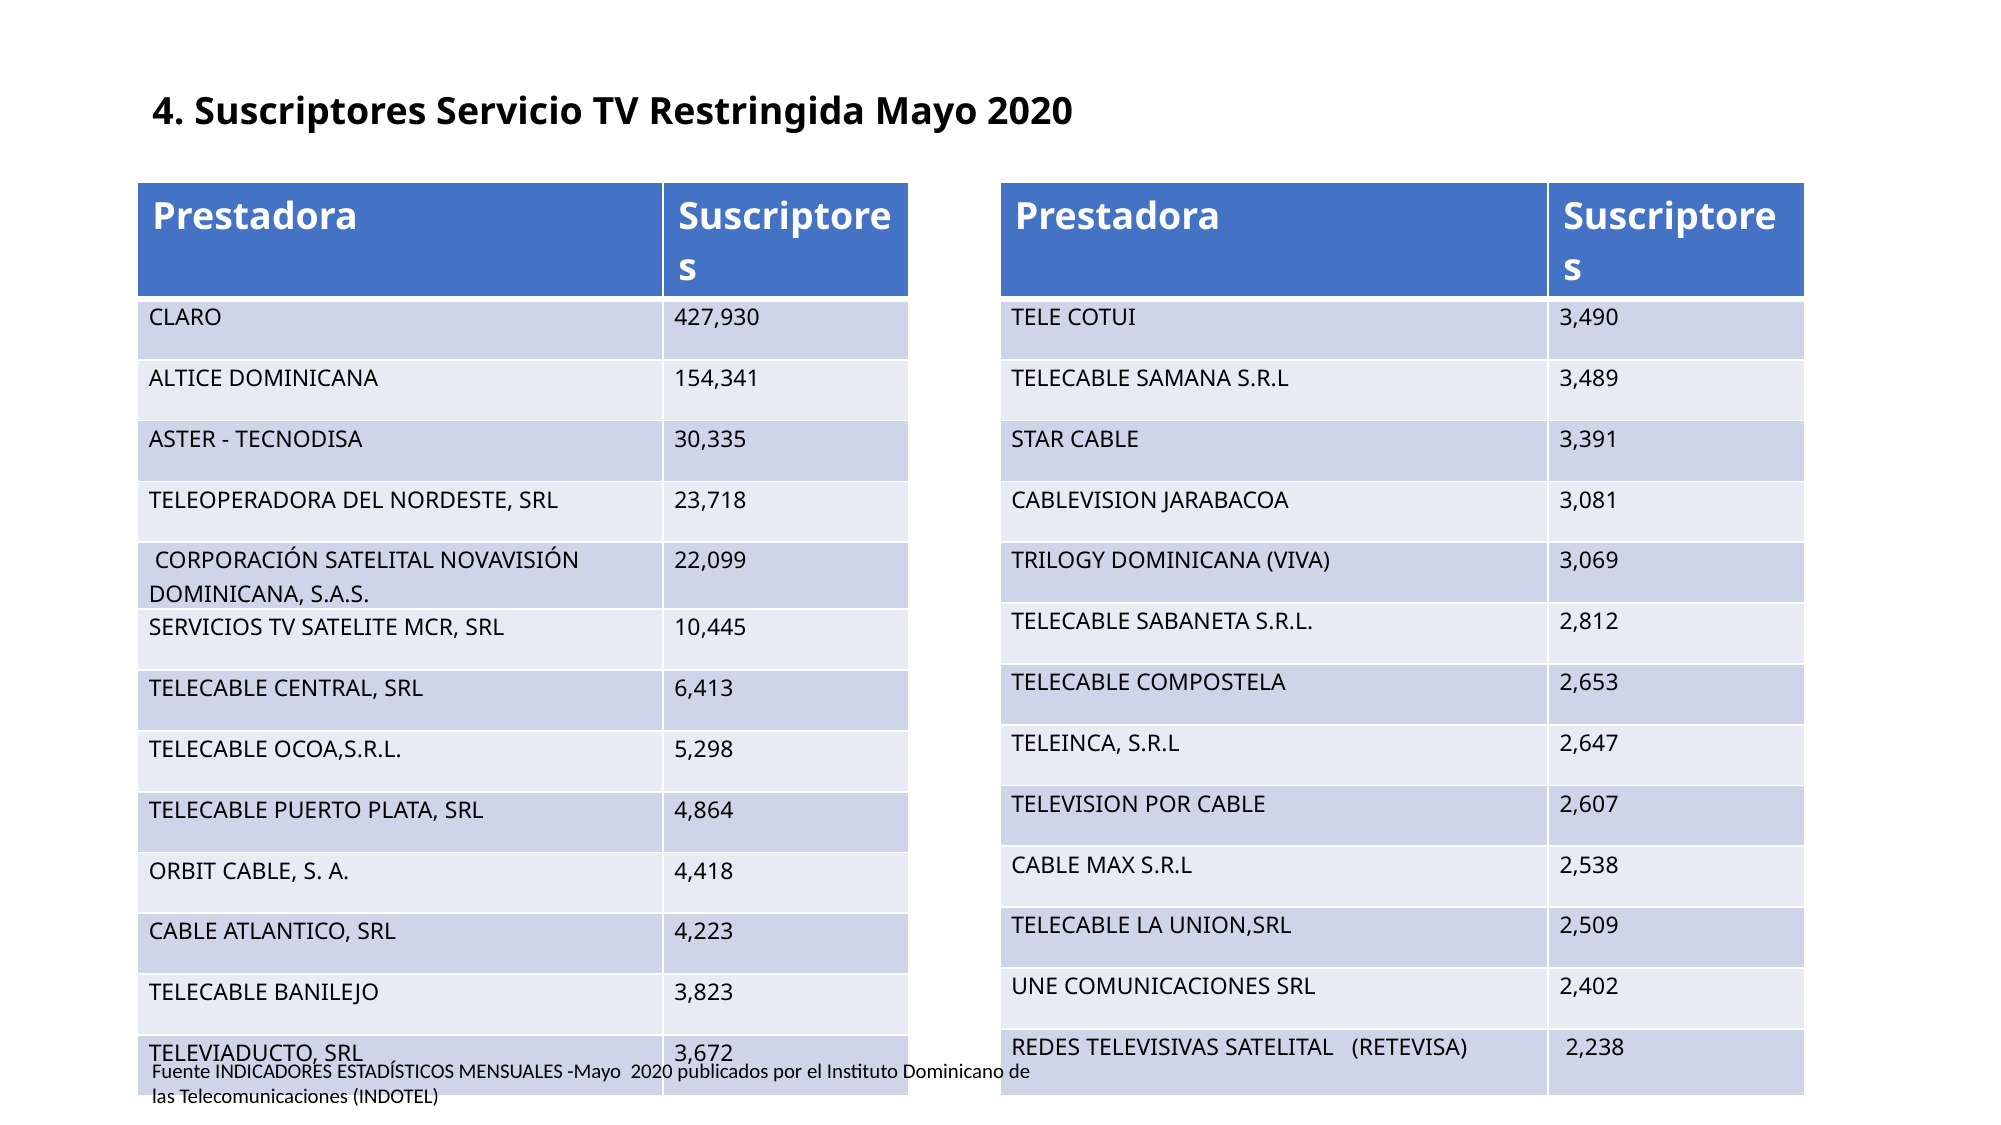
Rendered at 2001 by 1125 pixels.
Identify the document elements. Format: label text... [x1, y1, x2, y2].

table_cell 2,653 [1549, 665, 1804, 724]
table_cell 4,418 [664, 853, 908, 912]
table_header Prestadora [1001, 183, 1547, 296]
table_cell 4,864 [664, 793, 908, 852]
table_cell ALTICE DOMINICANA [138, 361, 662, 420]
table_cell 5,298 [664, 732, 908, 791]
table_cell TELECABLE COMPOSTELA [1001, 665, 1547, 724]
table_cell 6,413 [664, 671, 908, 730]
table_cell REDES TELEVISIVAS SATELITAL (RETEVISA) [1001, 1030, 1547, 1095]
table_cell TELECABLE SABANETA S.R.L. [1001, 604, 1547, 663]
table_header Prestadora [138, 183, 662, 296]
table_cell STAR CABLE [1001, 421, 1547, 481]
table_cell TELECABLE CENTRAL, SRL [138, 671, 662, 730]
table_cell 2,607 [1549, 786, 1804, 845]
table_cell TELECABLE LA UNION,SRL [1001, 908, 1547, 967]
table_cell 3,672 [664, 1036, 908, 1050]
table_header Suscriptores [1549, 183, 1804, 296]
table_cell CABLE ATLANTICO, SRL [138, 914, 662, 973]
title 4. Suscriptores Servicio TV Restringida Mayo 2020 [137, 59, 1863, 166]
table_cell TELEINCA, S.R.L [1001, 726, 1547, 785]
table_cell TELEVISION POR CABLE [1001, 786, 1547, 845]
table_cell 3,490 [1549, 302, 1804, 359]
table_cell 2,402 [1549, 969, 1804, 1028]
table_cell ASTER - TECNODISA [138, 421, 662, 481]
table_cell 4,223 [664, 914, 908, 973]
table_cell 30,335 [664, 421, 908, 481]
table_cell TELECABLE OCOA,S.R.L. [138, 732, 662, 791]
table_cell 427,930 [664, 302, 908, 359]
table_cell TELE COTUI [1001, 302, 1547, 359]
table_cell CABLEVISION JARABACOA [1001, 482, 1547, 541]
text_box Fuente INDICADORES ESTADÍSTICOS MENSUALES -Mayo 2020 publicados por el Instituto Dominicano de las Telecomunicaciones (INDOTEL) [137, 1050, 1053, 1115]
table_cell 3,081 [1549, 482, 1804, 541]
table_cell ORBIT CABLE, S. A. [138, 853, 662, 912]
table_cell CLARO [138, 302, 662, 359]
table_cell 2,509 [1549, 908, 1804, 967]
table_cell 23,718 [664, 482, 908, 541]
table_cell 3,069 [1549, 543, 1804, 602]
table_cell 154,341 [664, 361, 908, 420]
table_cell 2,647 [1549, 726, 1804, 785]
table_cell 3,391 [1549, 421, 1804, 481]
table_cell TELECABLE PUERTO PLATA, SRL [138, 793, 662, 852]
table_cell TELEVIADUCTO, SRL [138, 1036, 662, 1050]
table_cell TELECABLE BANILEJO [138, 975, 662, 1034]
table_header Suscriptores [664, 183, 908, 296]
table_cell TELEOPERADORA DEL NORDESTE, SRL [138, 482, 662, 541]
table_cell 2,812 [1549, 604, 1804, 663]
table_cell TELECABLE SAMANA S.R.L [1001, 361, 1547, 420]
table_cell CABLE MAX S.R.L [1001, 847, 1547, 906]
table_cell TRILOGY DOMINICANA (VIVA) [1001, 543, 1547, 602]
table_cell UNE COMUNICACIONES SRL [1001, 969, 1547, 1028]
table_cell 10,445 [664, 610, 908, 669]
table_cell 3,823 [664, 975, 908, 1034]
table_cell CORPORACIÓN SATELITAL NOVAVISIÓN DOMINICANA, S.A.S. [138, 543, 662, 608]
table_cell 22,099 [664, 543, 908, 608]
table_cell 2,238 [1549, 1030, 1804, 1095]
table_cell 3,489 [1549, 361, 1804, 420]
table_cell SERVICIOS TV SATELITE MCR, SRL [138, 610, 662, 669]
table_cell 2,538 [1549, 847, 1804, 906]
